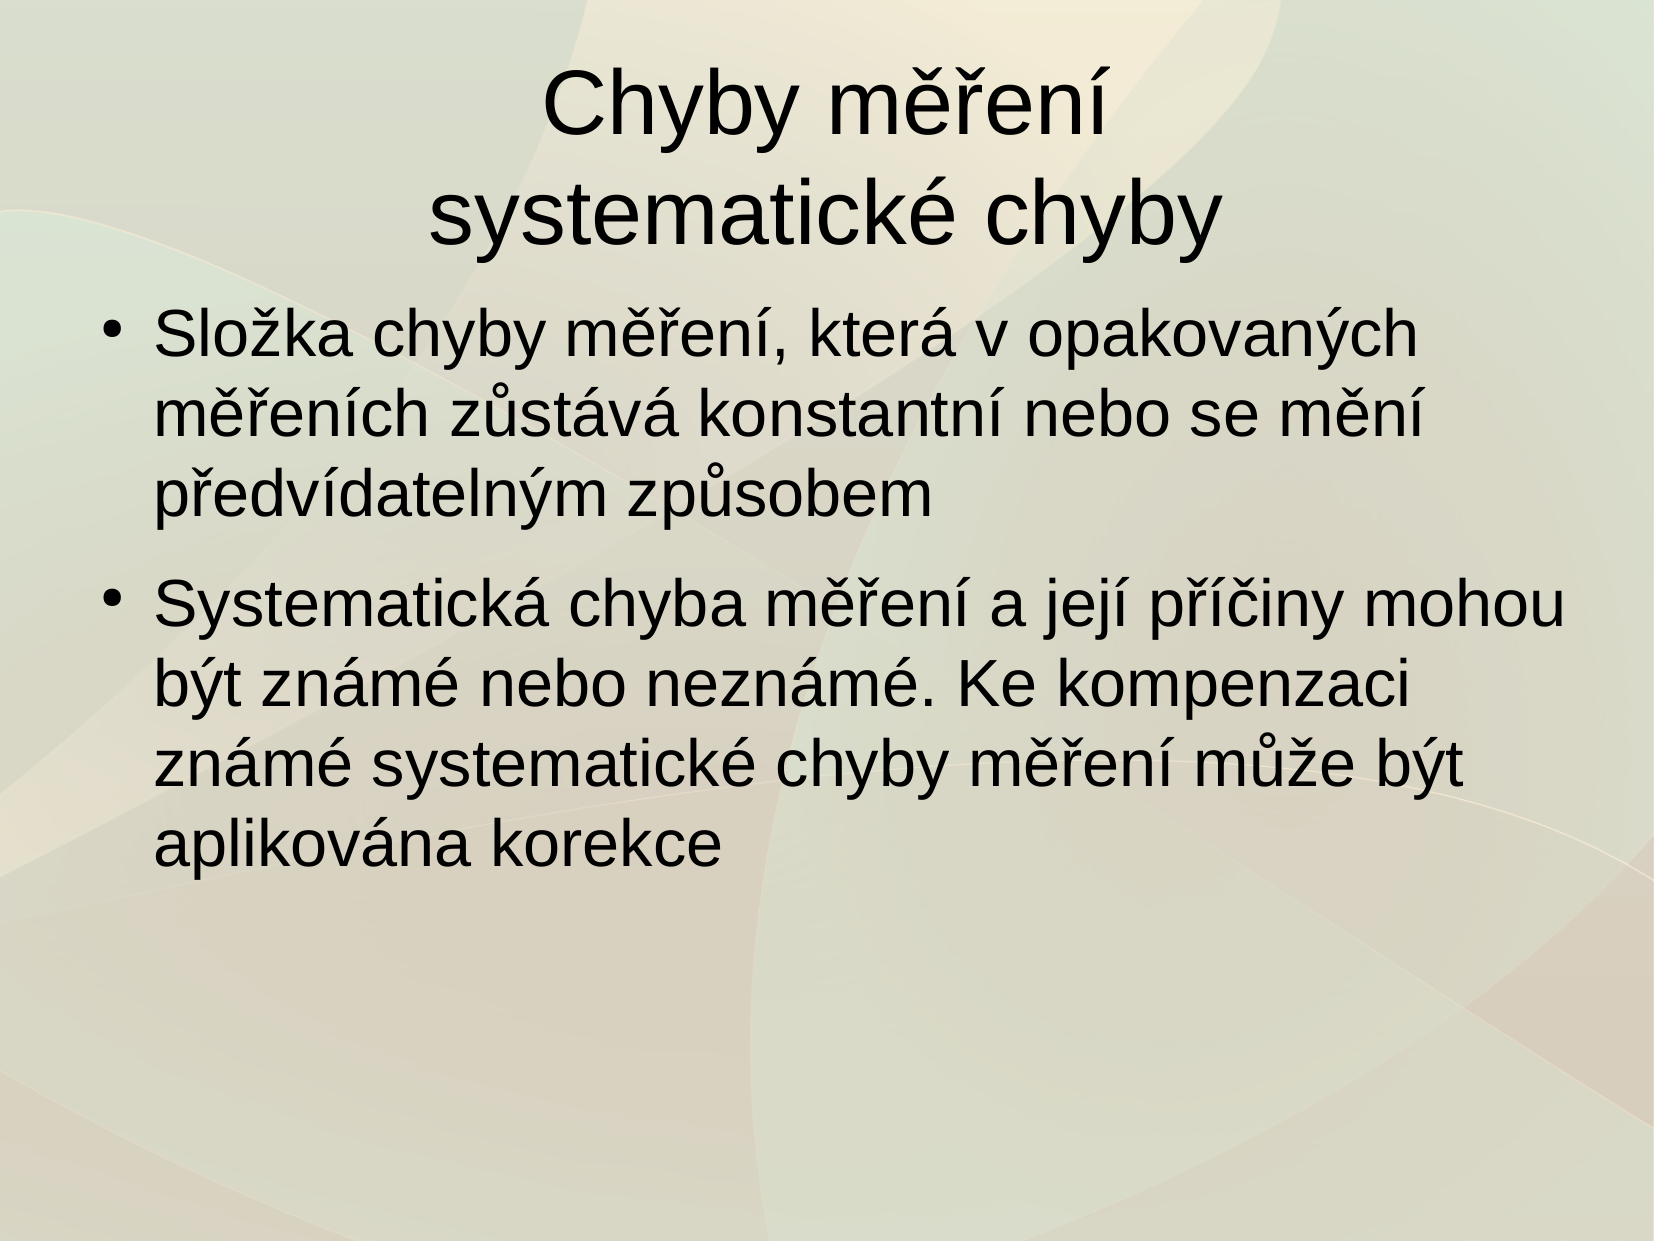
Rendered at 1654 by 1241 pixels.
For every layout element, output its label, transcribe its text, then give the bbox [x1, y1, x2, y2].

title Chyby měření systematické chyby [82, 42, 1571, 263]
picture [0, 0, 1654, 1241]
list Složka chyby měření, která v opakovaných měřeních zůstává konstantní nebo se mění předvídatelným způsobem Systematická chyba měření a její příčiny mohou být známé nebo neznámé. Ke kompenzaci známé systematické chyby měření může být aplikována korekce [82, 290, 1571, 1010]
